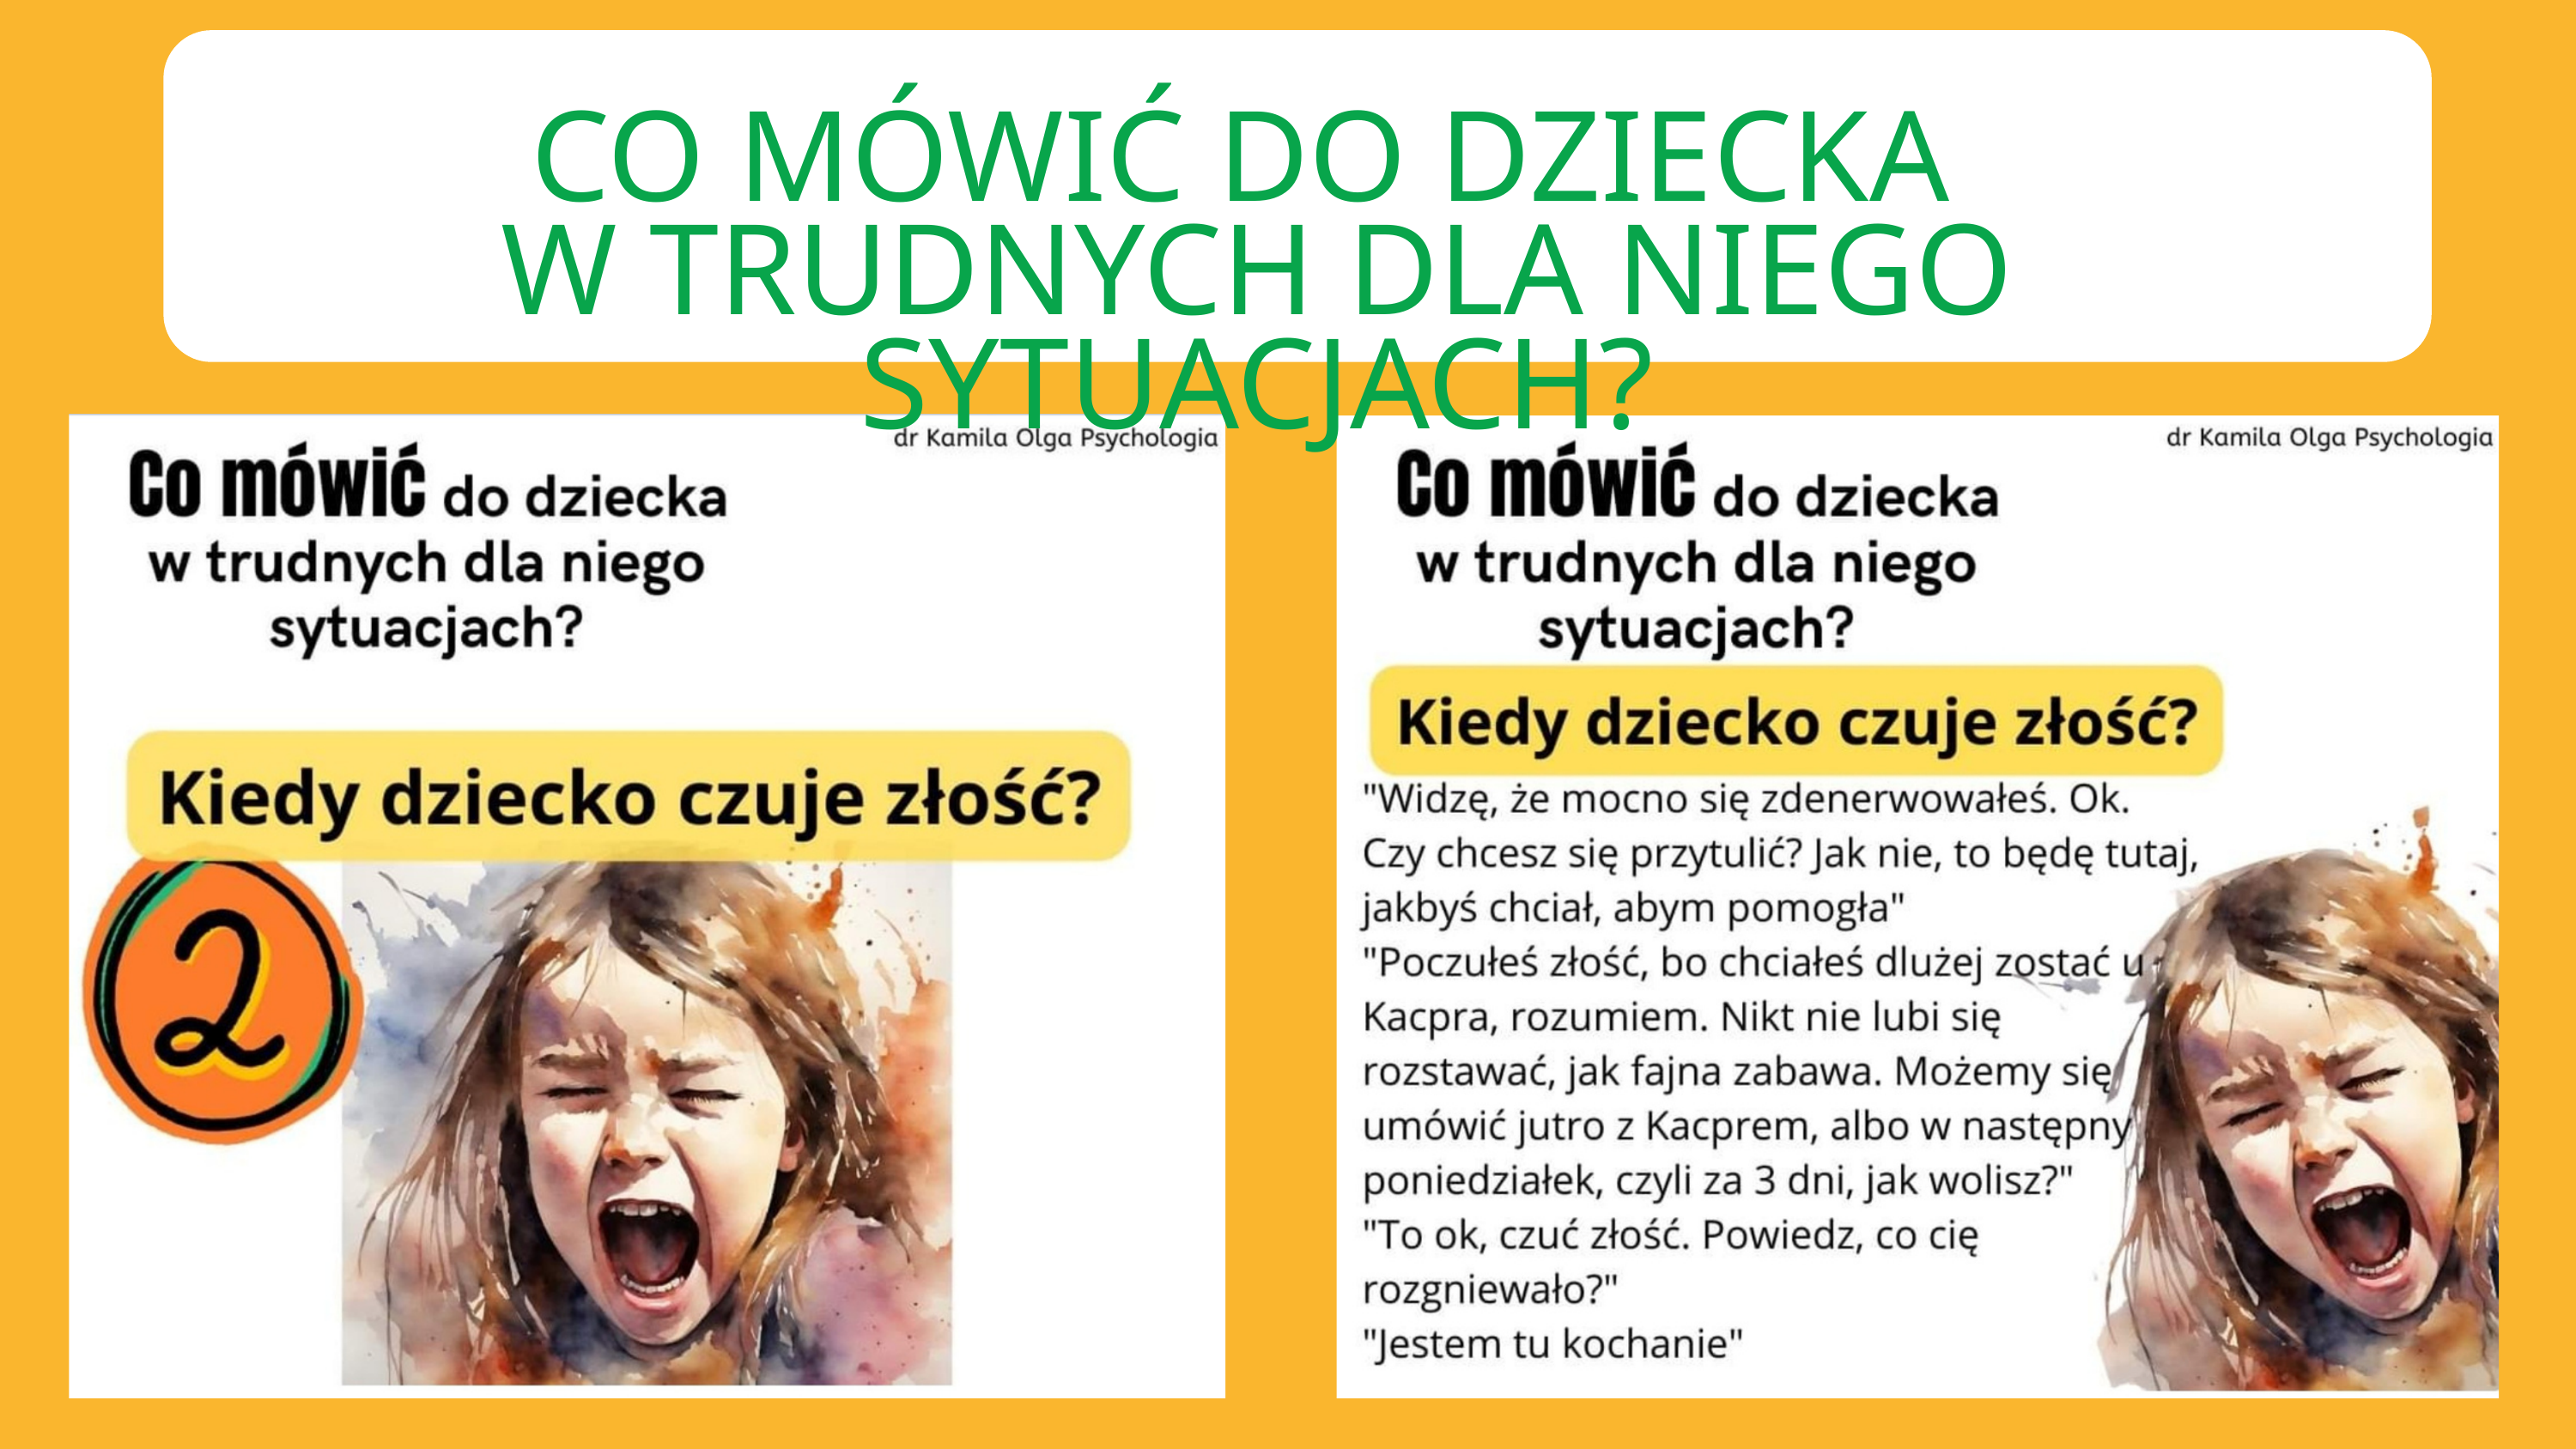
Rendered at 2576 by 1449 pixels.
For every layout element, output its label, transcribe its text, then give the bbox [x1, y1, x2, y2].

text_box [1563, 514, 2422, 1354]
text_box [69, 414, 1226, 1398]
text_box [163, 29, 2433, 362]
text_box CO MÓWIĆ DO DZIECKA W TRUDNYCH DLA NIEGO SYTUACJACH? [215, 372, 2299, 454]
text_box [1336, 415, 2500, 1398]
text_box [153, 514, 1036, 1354]
